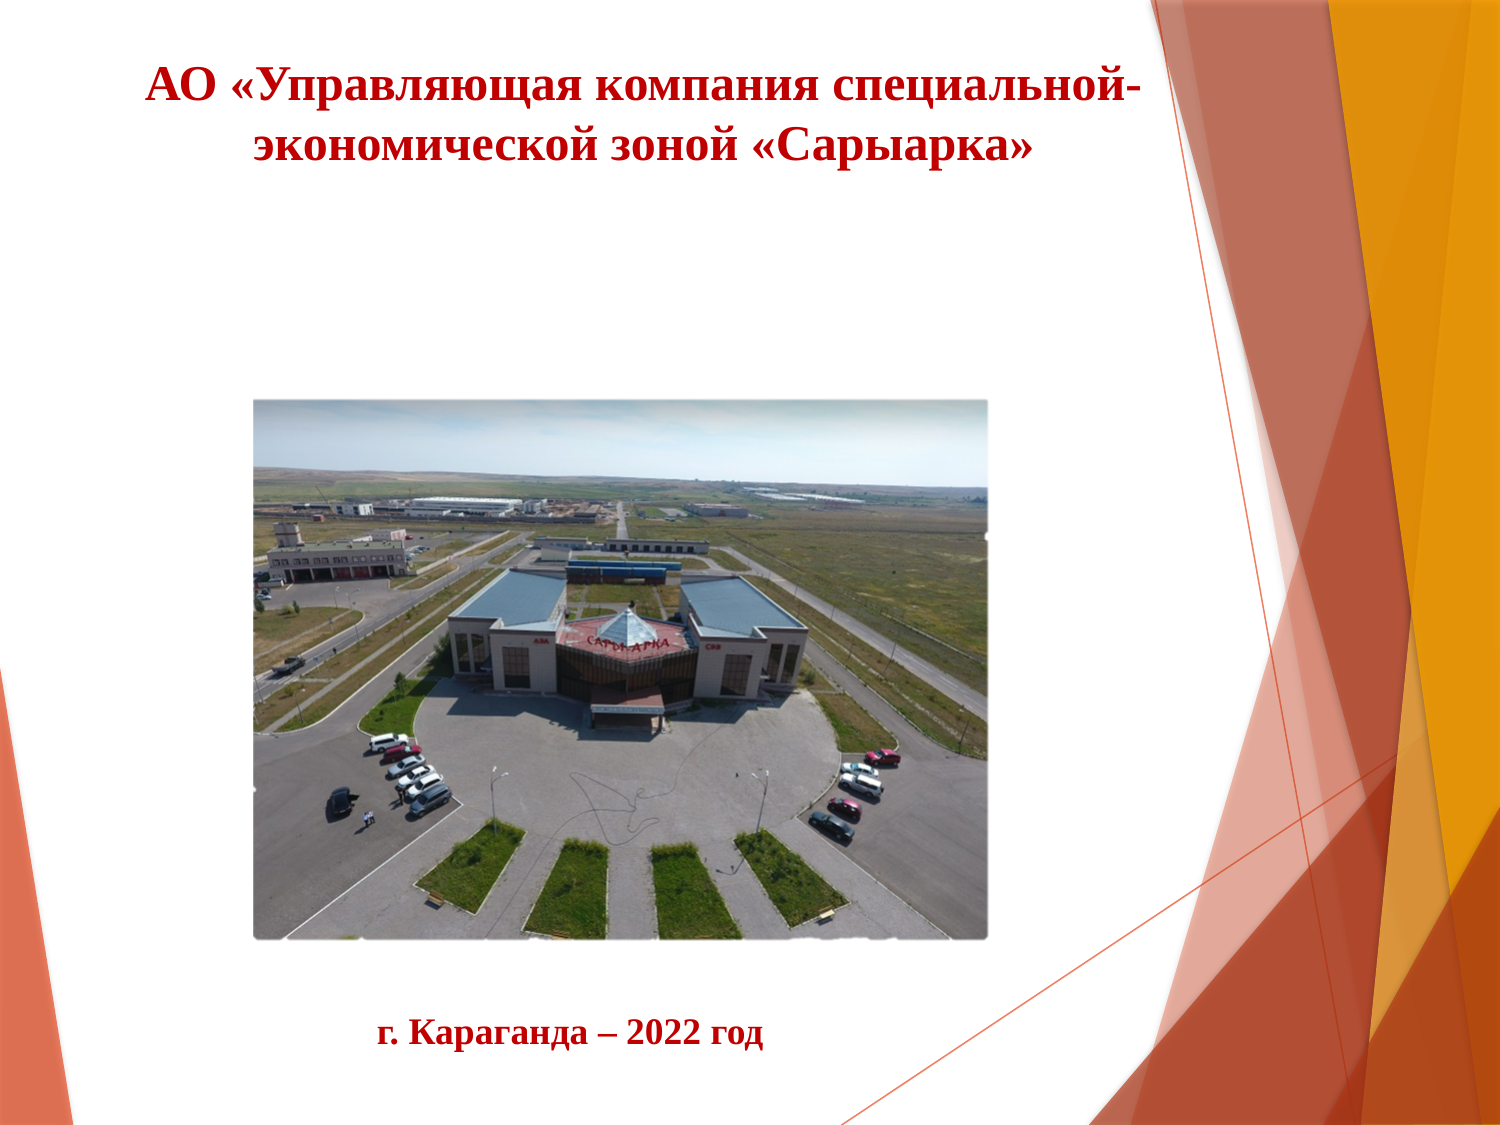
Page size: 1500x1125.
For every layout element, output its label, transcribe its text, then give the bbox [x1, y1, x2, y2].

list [253, 396, 991, 942]
text_box г. Караганда – 2022 год [362, 999, 882, 1060]
title АО «Управляющая компания специальной-экономической зоной «Сарыарка» [123, 42, 1164, 219]
